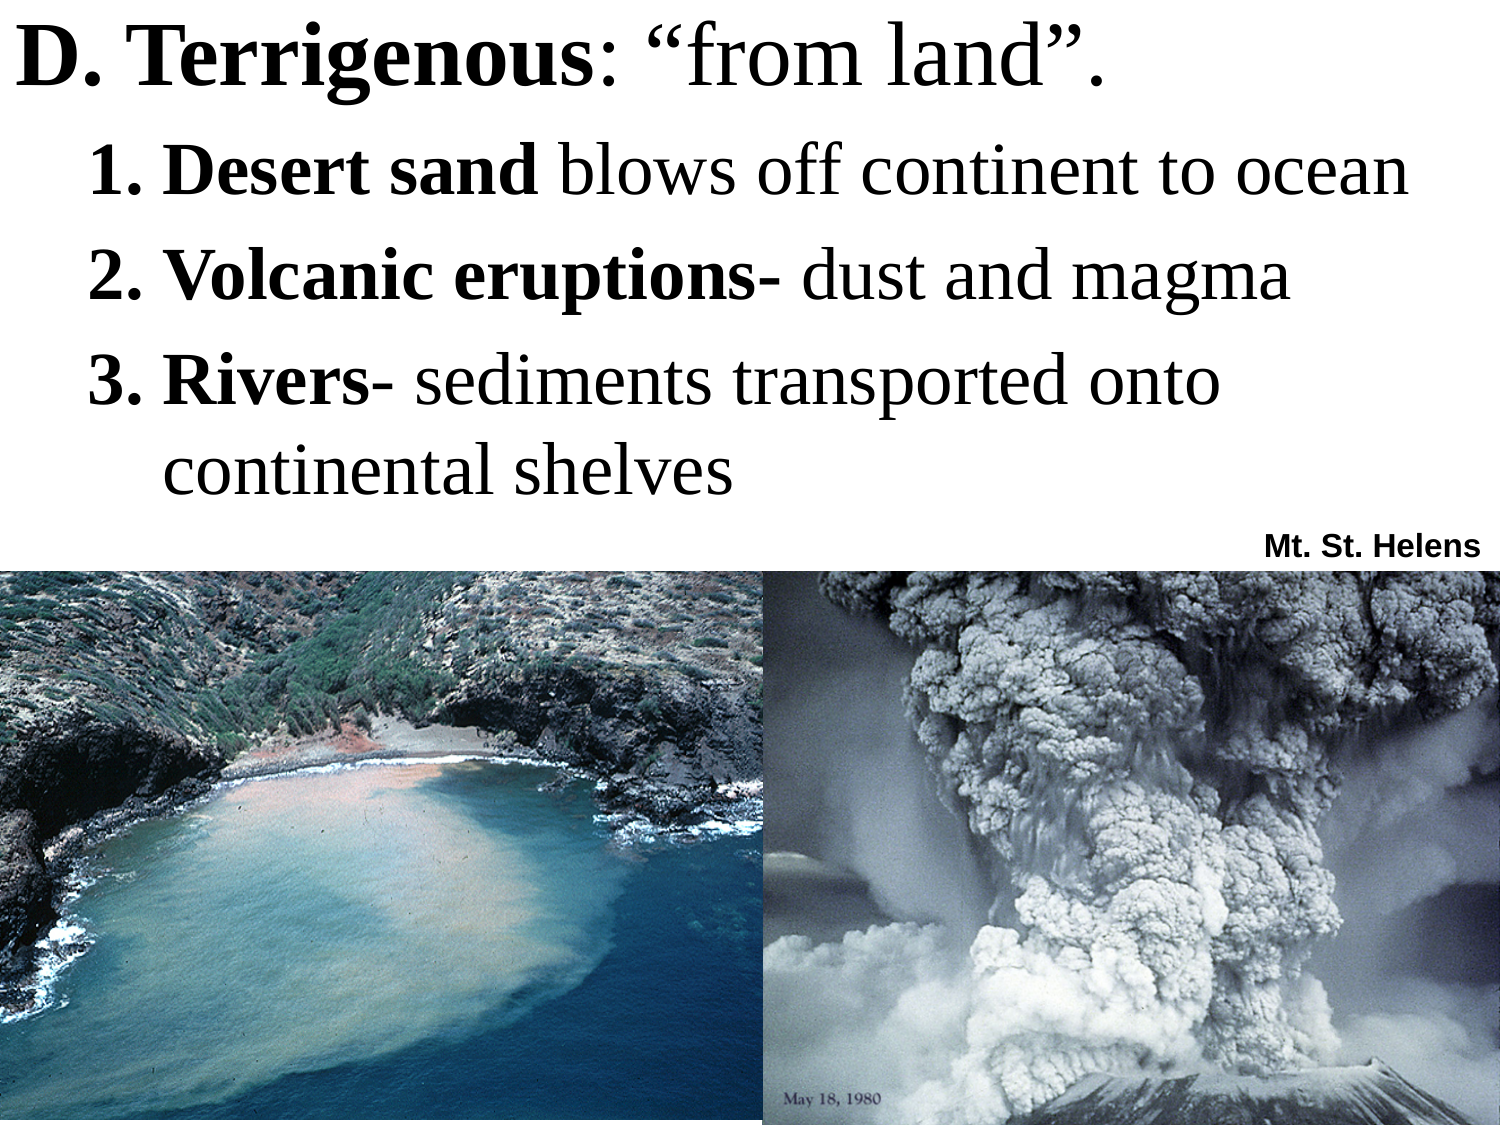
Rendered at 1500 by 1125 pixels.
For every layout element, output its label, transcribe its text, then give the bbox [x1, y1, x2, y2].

title D. Terrigenous: “from land”. [0, 0, 1275, 100]
list Desert sand blows off continent to ocean Volcanic eruptions- dust and magma Rivers- sediments transported onto continental shelves [0, 111, 1498, 567]
picture [0, 571, 1500, 1125]
